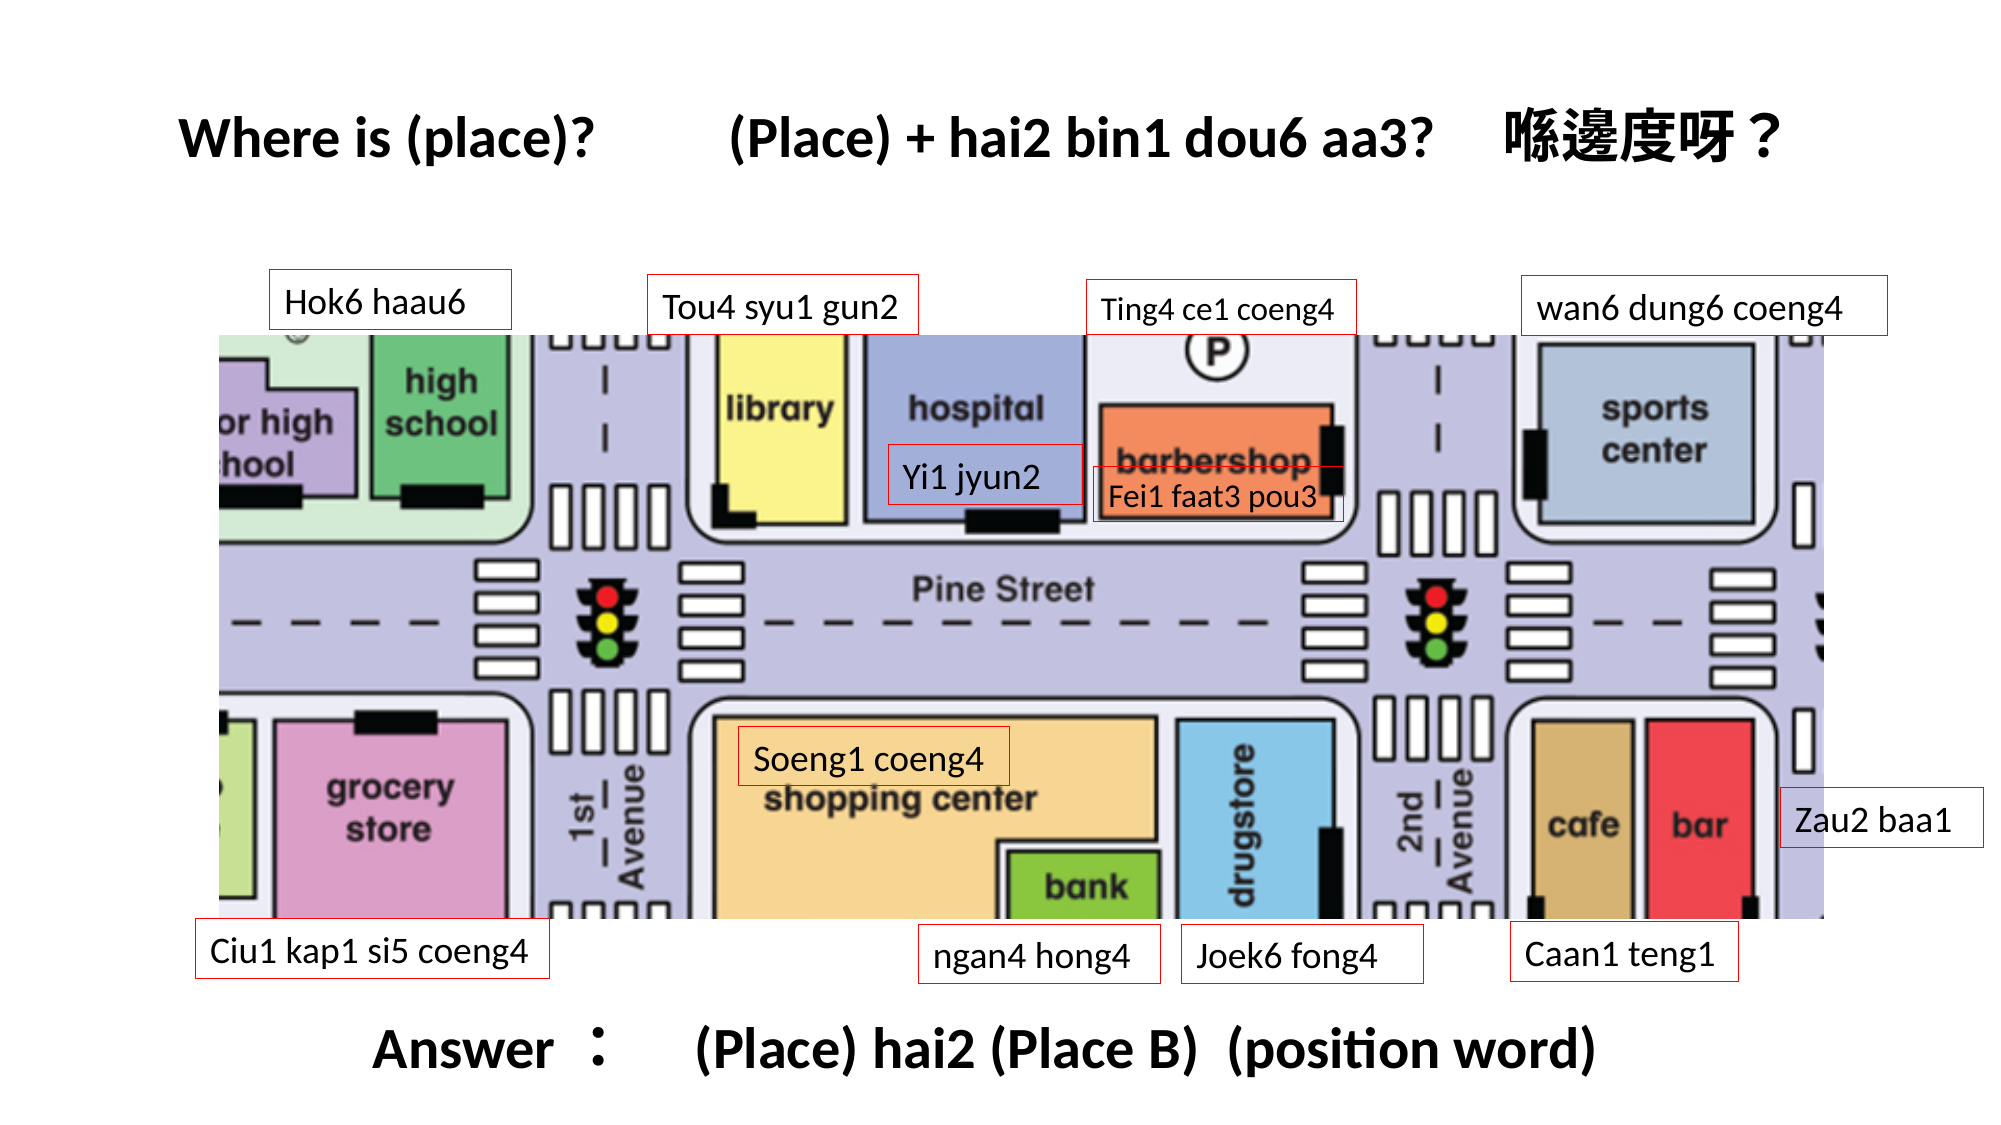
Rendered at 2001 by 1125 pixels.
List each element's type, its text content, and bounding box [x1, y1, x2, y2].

text_box Where is (place)? (Place) + hai2 bin1 dou6 aa3? 喺邊度呀？ [163, 91, 1855, 177]
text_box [195, 269, 1984, 985]
text_box Answer： (Place) hai2 (Place B) (position word) [139, 1002, 1831, 1088]
